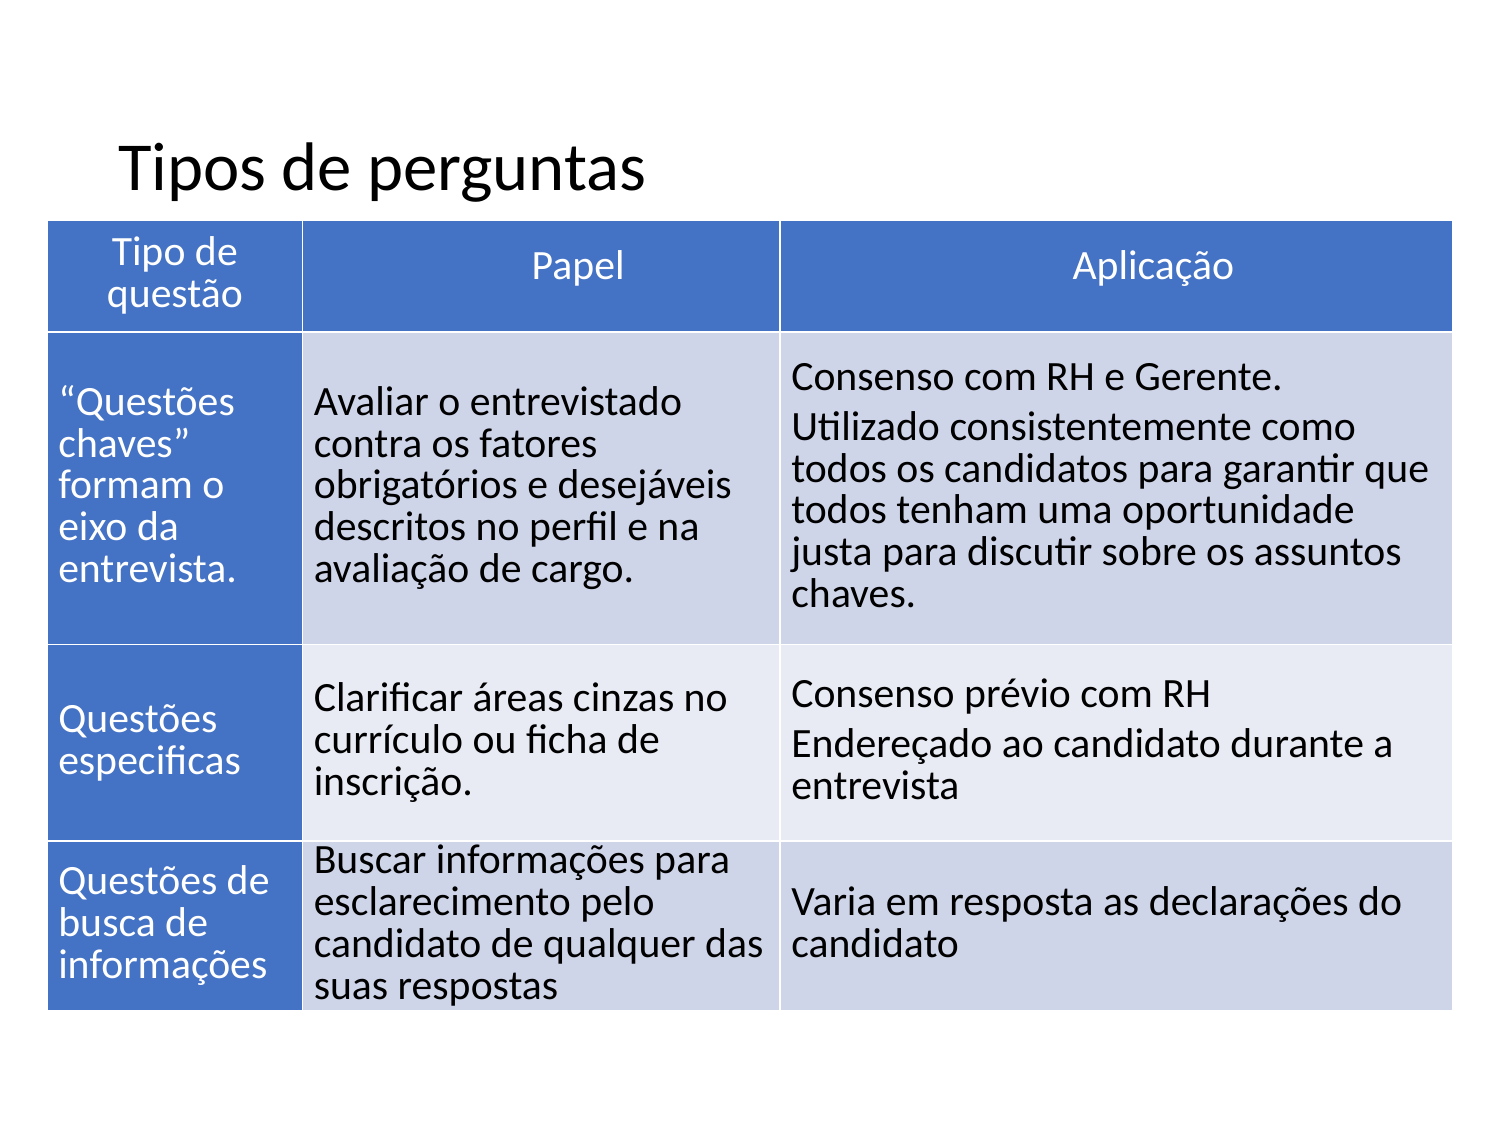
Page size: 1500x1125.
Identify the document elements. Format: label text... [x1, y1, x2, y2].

title Tipos de perguntas [103, 59, 1397, 219]
table_cell Questões de busca de informações [48, 842, 302, 1010]
table_header Papel [303, 221, 779, 331]
table_header Aplicação [781, 221, 1452, 331]
table_cell Consenso prévio com RH Endereçado ao candidato durante a entrevista [781, 645, 1452, 840]
table_cell Buscar informações para esclarecimento pelo candidato de qualquer das suas respostas [303, 842, 779, 1010]
table_header Tipo de questão [48, 221, 302, 331]
table_cell “Questões chaves” formam o eixo da entrevista. [48, 333, 302, 644]
table_cell Questões especificas [48, 645, 302, 840]
table_cell Avaliar o entrevistado contra os fatores obrigatórios e desejáveis descritos no perfil e na avaliação de cargo. [303, 333, 779, 644]
table_cell Varia em resposta as declarações do candidato [781, 842, 1452, 1010]
table_cell Consenso com RH e Gerente. Utilizado consistentemente como todos os candidatos para garantir que todos tenham uma oportunidade justa para discutir sobre os assuntos chaves. [781, 333, 1452, 644]
table_cell Clarificar áreas cinzas no currículo ou ficha de inscrição. [303, 645, 779, 840]
